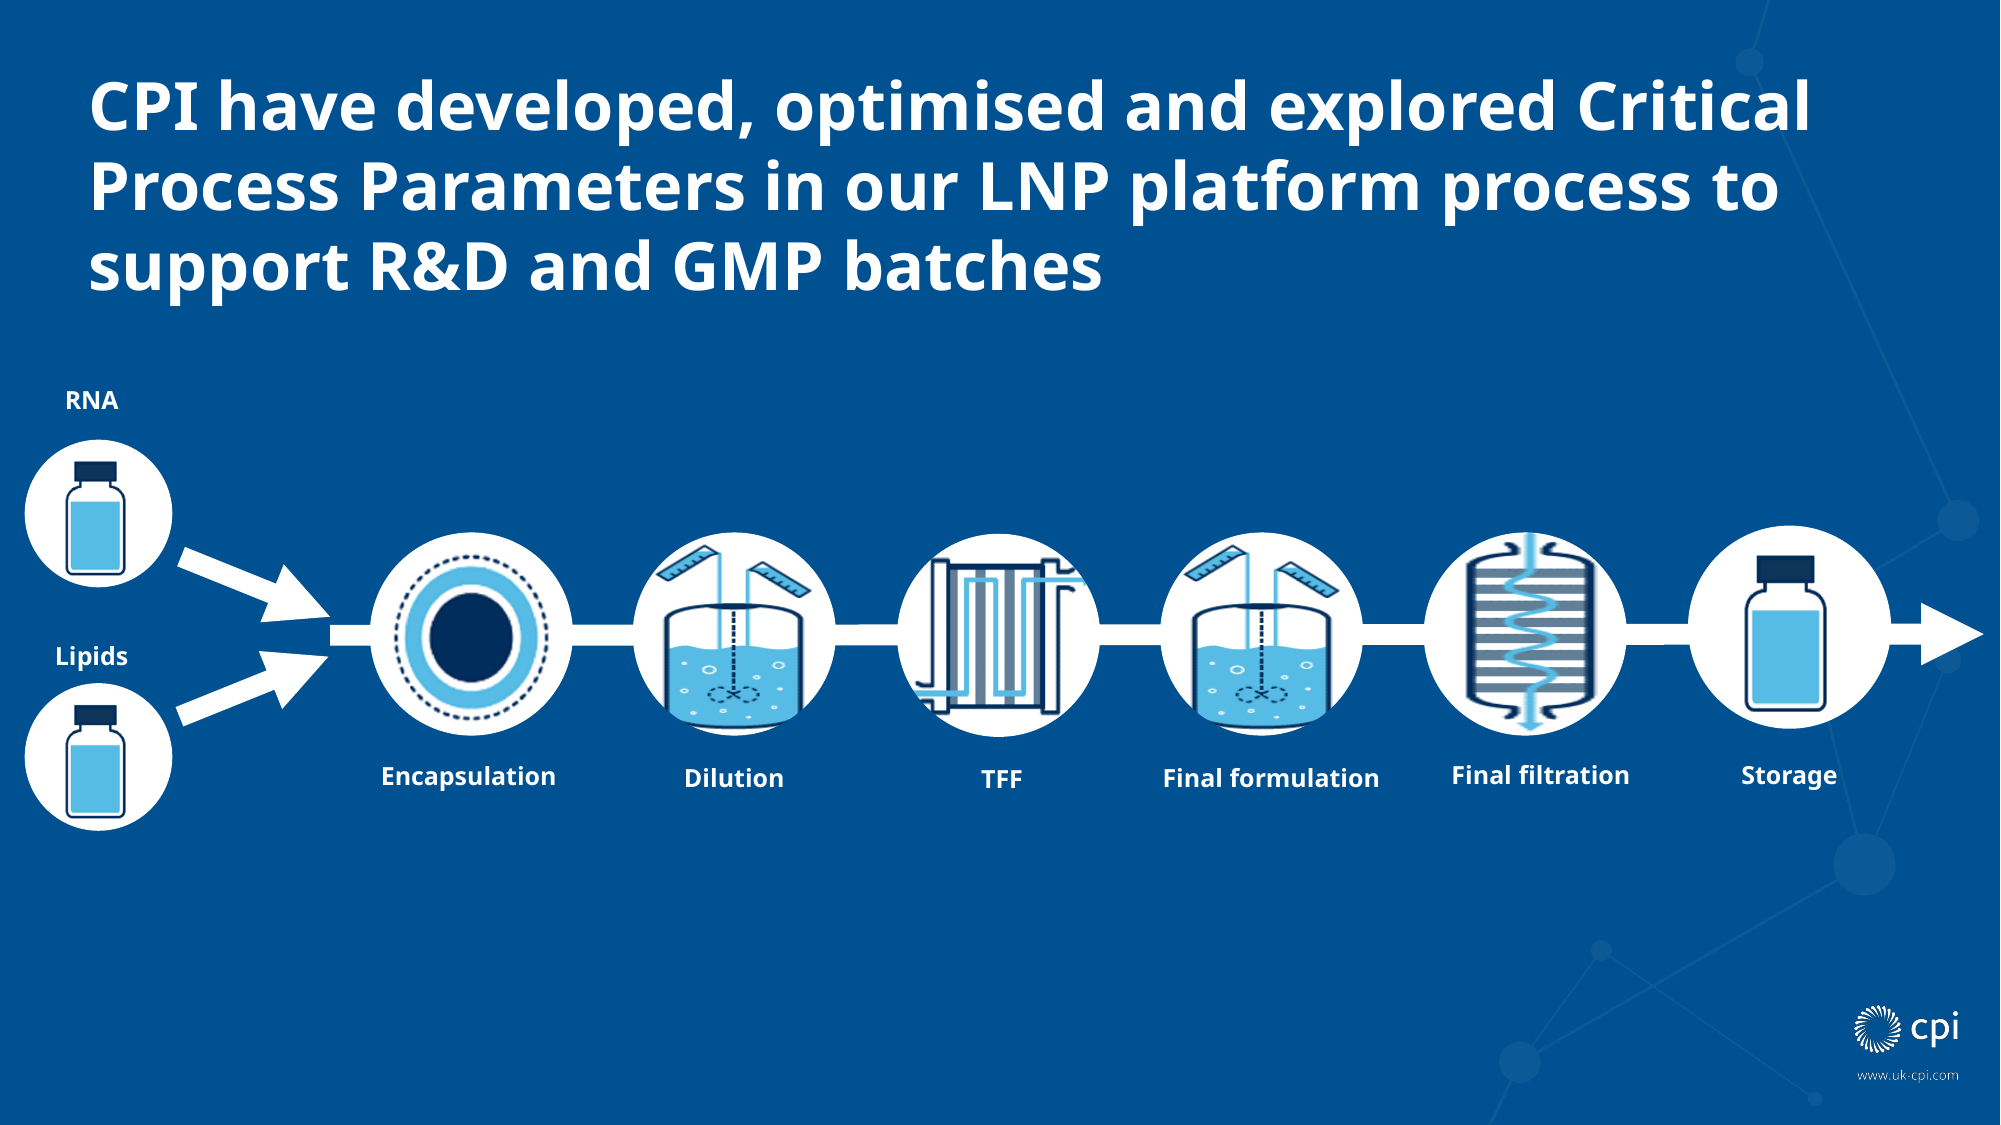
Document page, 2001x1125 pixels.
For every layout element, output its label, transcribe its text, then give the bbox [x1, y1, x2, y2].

text_box Final formulation [1154, 755, 1389, 850]
list TFF [884, 756, 1120, 851]
picture [24, 683, 173, 831]
text_box Encapsulation [351, 753, 587, 848]
picture [24, 439, 173, 588]
text_box RNA [0, 378, 209, 472]
text_box Lipids [0, 634, 209, 728]
text_box [425, 761, 629, 1095]
picture [1423, 0, 1979, 1125]
picture [369, 532, 573, 736]
text_box Storage [1672, 753, 1907, 847]
picture [1160, 532, 1364, 736]
text_box Dilution [617, 755, 852, 850]
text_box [179, 656, 329, 717]
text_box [181, 556, 331, 617]
picture [632, 532, 836, 736]
title CPI have developed, optimised and explored Critical Process Parameters in our LNP platform process to support R&D and GMP batches [88, 64, 1873, 143]
list Final filtration [1423, 753, 1659, 847]
picture [897, 533, 1101, 737]
